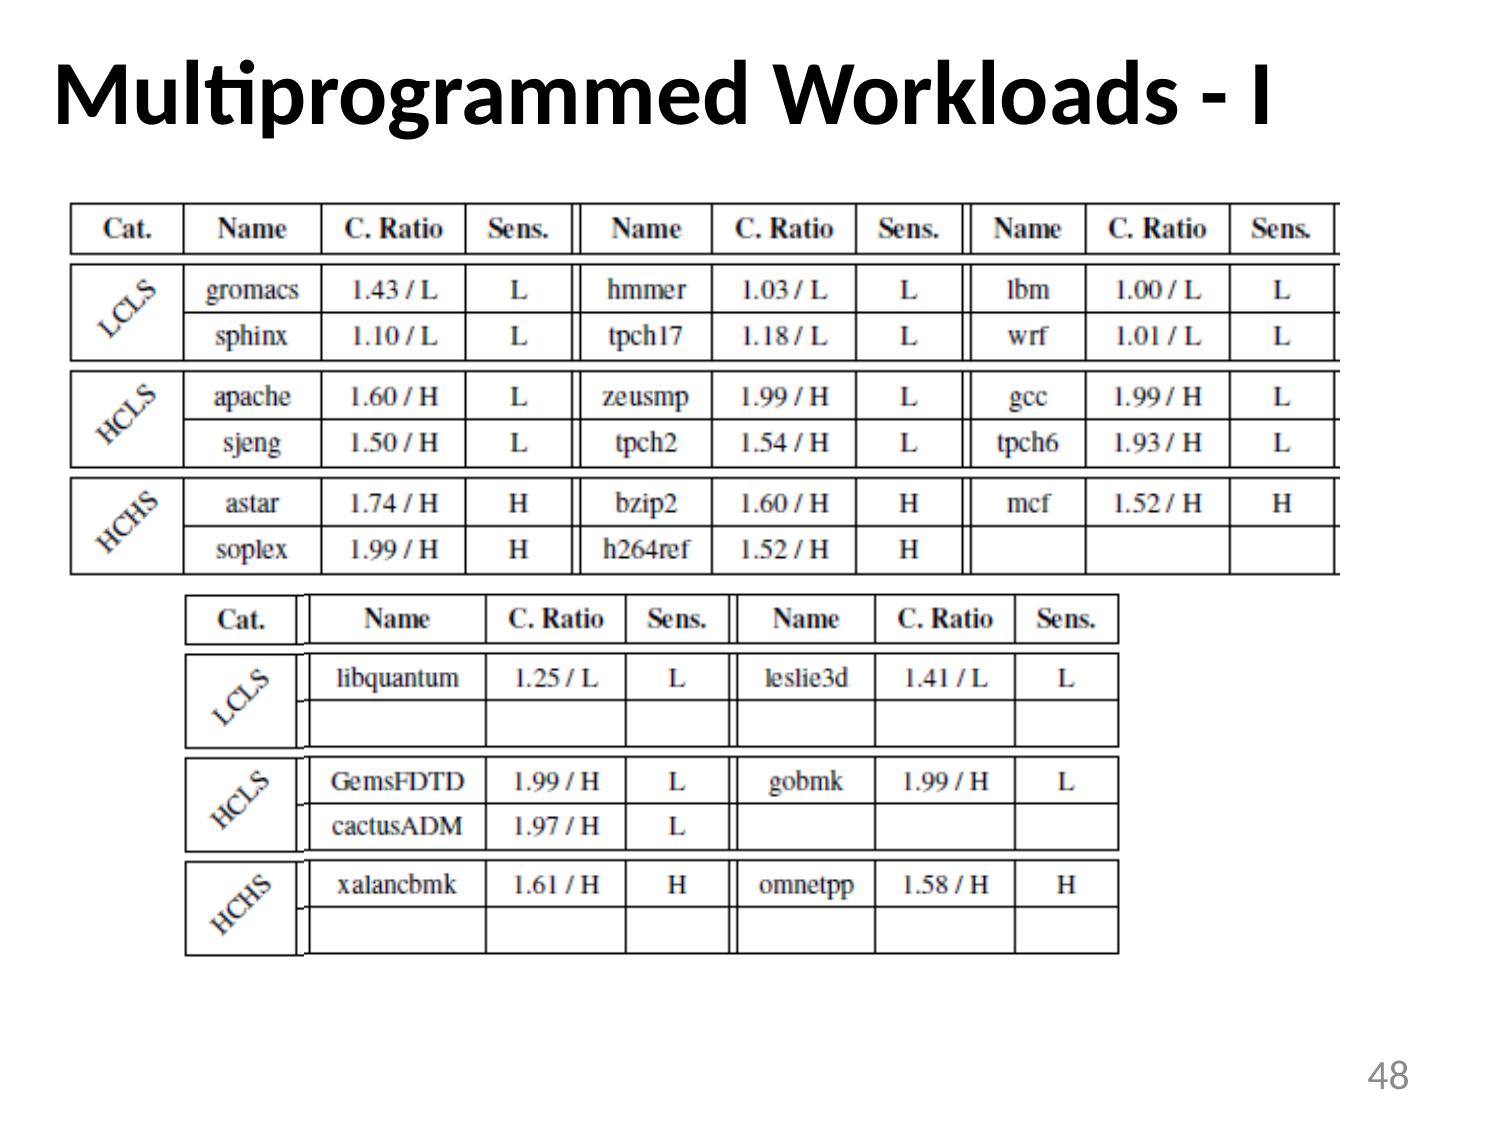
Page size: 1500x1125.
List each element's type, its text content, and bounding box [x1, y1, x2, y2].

picture [177, 586, 1128, 963]
slide_number 48 [1074, 1042, 1425, 1103]
title Multiprogrammed Workloads - I [37, 24, 1463, 150]
picture [62, 199, 1340, 580]
